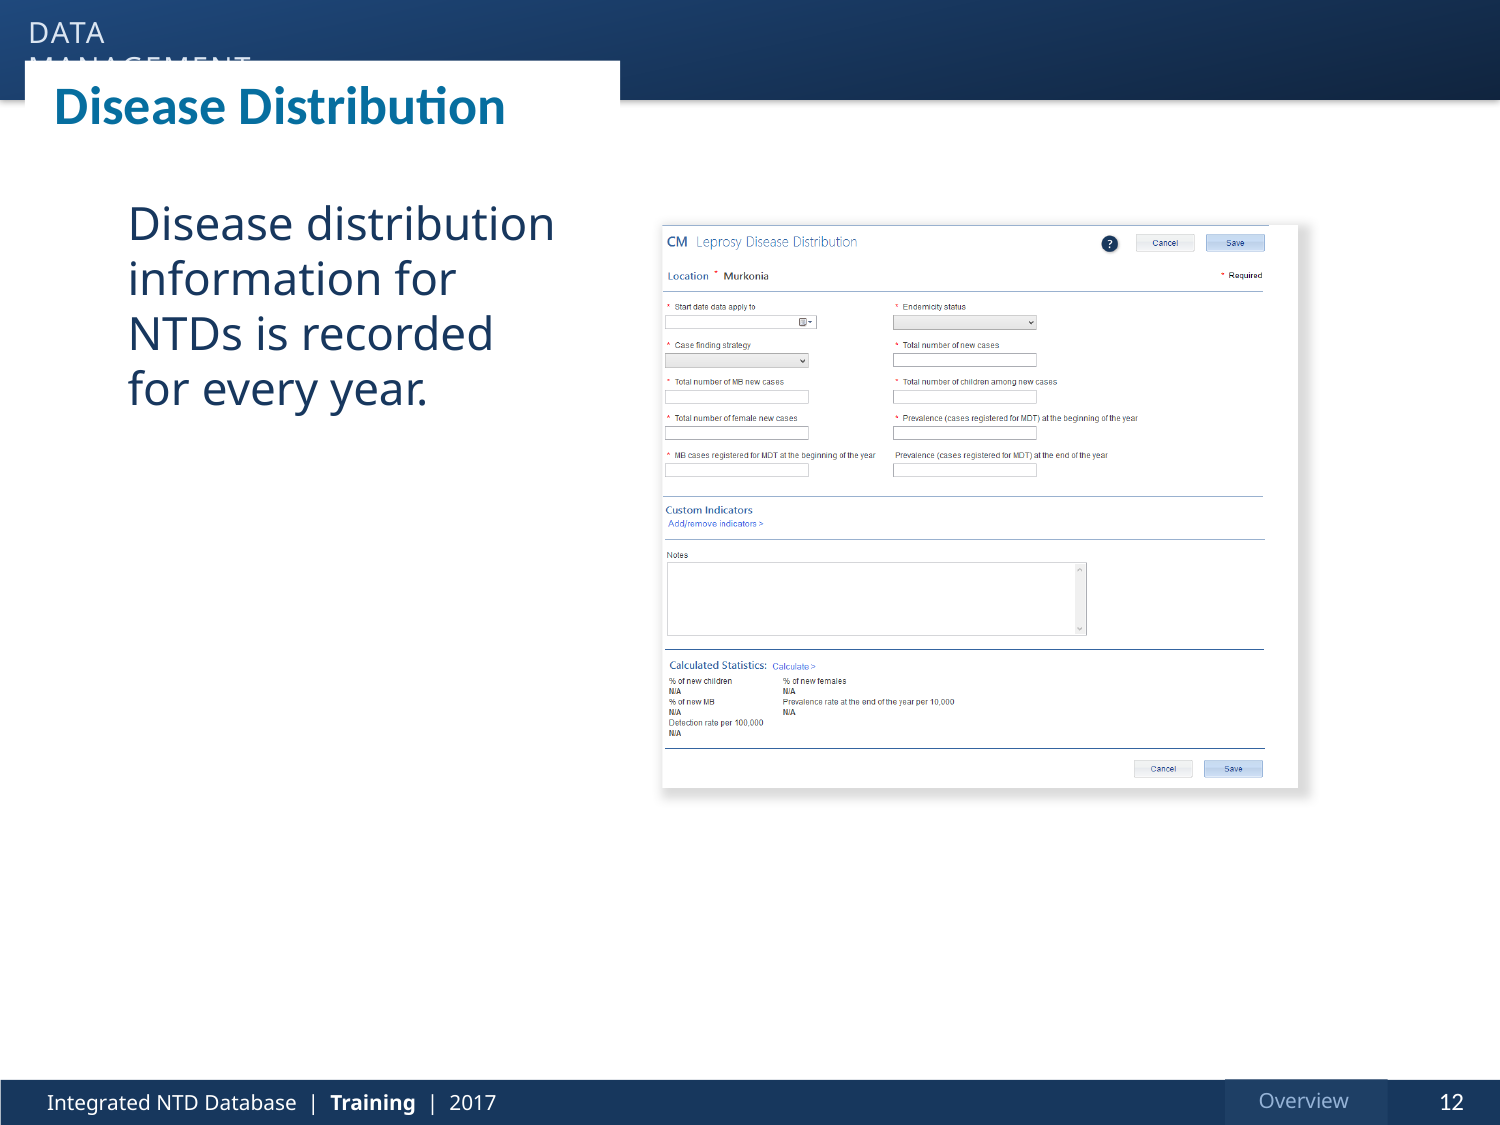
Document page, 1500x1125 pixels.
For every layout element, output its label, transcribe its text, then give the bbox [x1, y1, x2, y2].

title Disease Distribution [24, 60, 621, 146]
list data management [28, 6, 313, 58]
list Disease distribution information for NTDs is recorded for every year. [112, 187, 588, 930]
picture [662, 224, 1299, 788]
